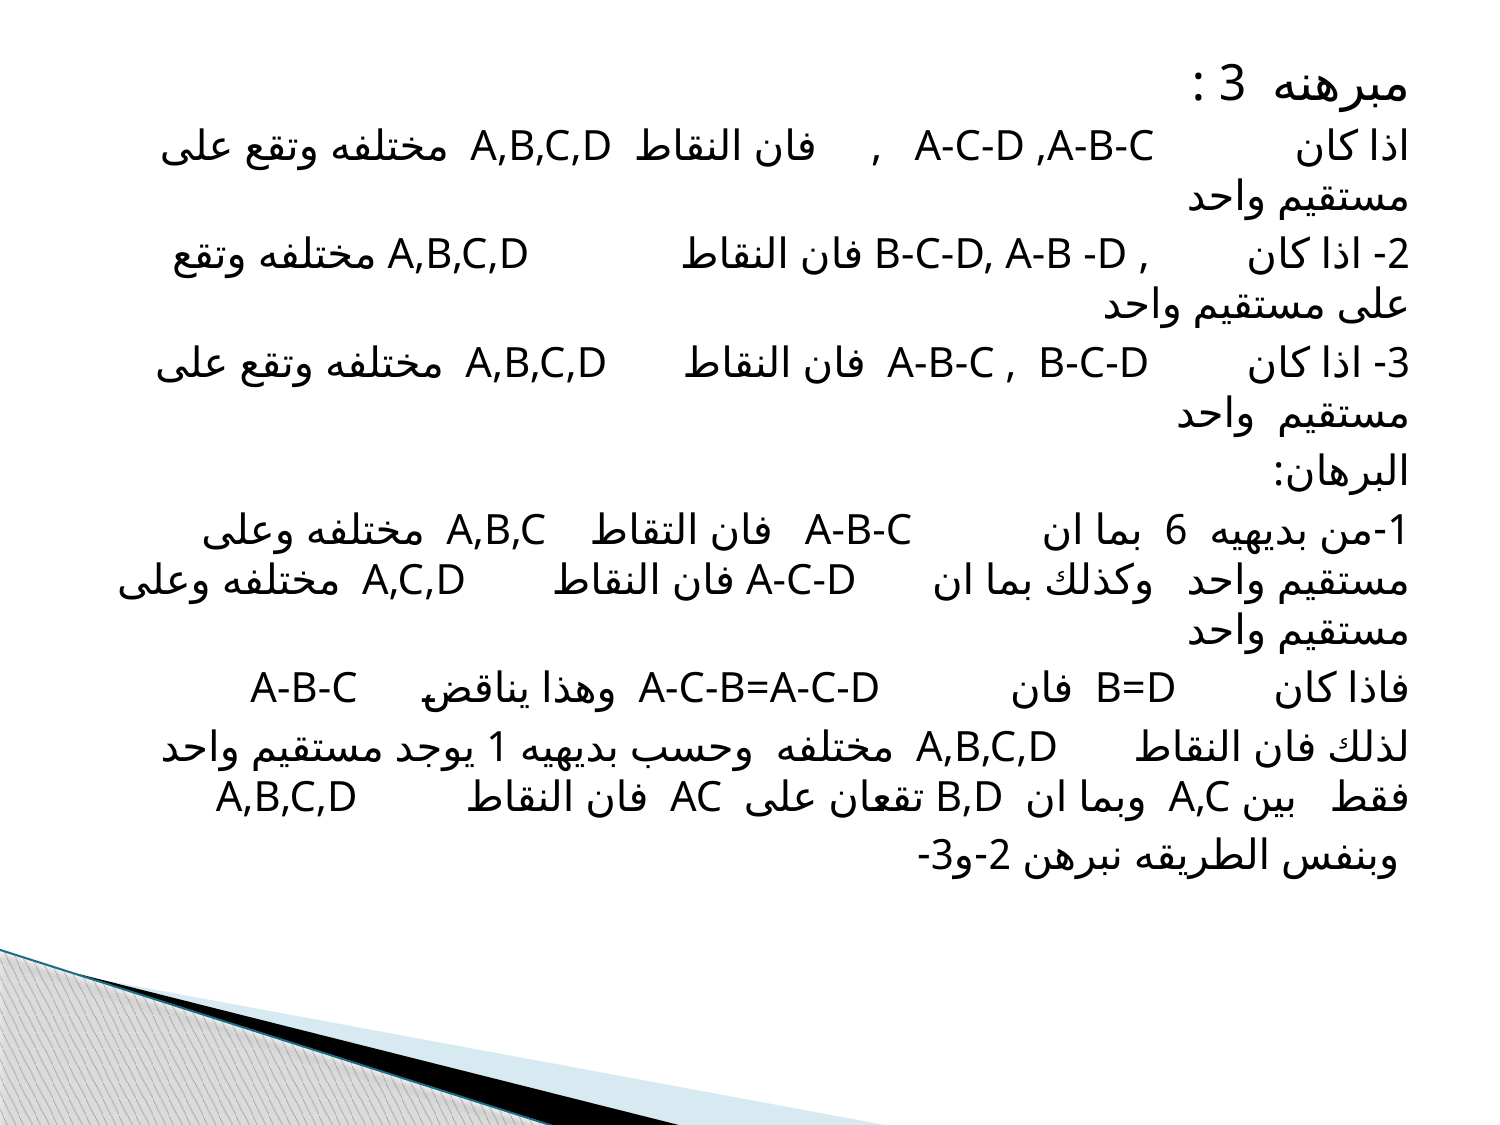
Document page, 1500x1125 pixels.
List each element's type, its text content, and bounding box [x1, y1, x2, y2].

list مبرهنه 3 : اذا كان A-C-D ,A-B-C , فان النقاط A,B,C,D مختلفه وتقع على مستقيم واحد 2- اذا كان , B-C-D, A-B -D فان النقاط A,B,C,D مختلفه وتقع على مستقيم واحد 3- اذا كان A-B-C , B-C-D فان النقاط A,B,C,D مختلفه وتقع على مستقيم واحد البرهان: 1-من بديهيه 6 بما ان A-B-C فان التقاط A,B,C مختلفه وعلى مستقيم واحد وكذلك بما ان A-C-D فان النقاط A,C,D مختلفه وعلى مستقيم واحد فاذا كان B=D فان A-C-B=A-C-D وهذا يناقض A-B-C لذلك فان النقاط A,B,C,D مختلفه وحسب بديهيه 1 يوجد مستقيم واحد فقط بين A,C وبما ان B,D تقعان على AC فان النقاط A,B,C,D وبنفس الطريقه نبرهن 2-و3- [75, 42, 1425, 1106]
